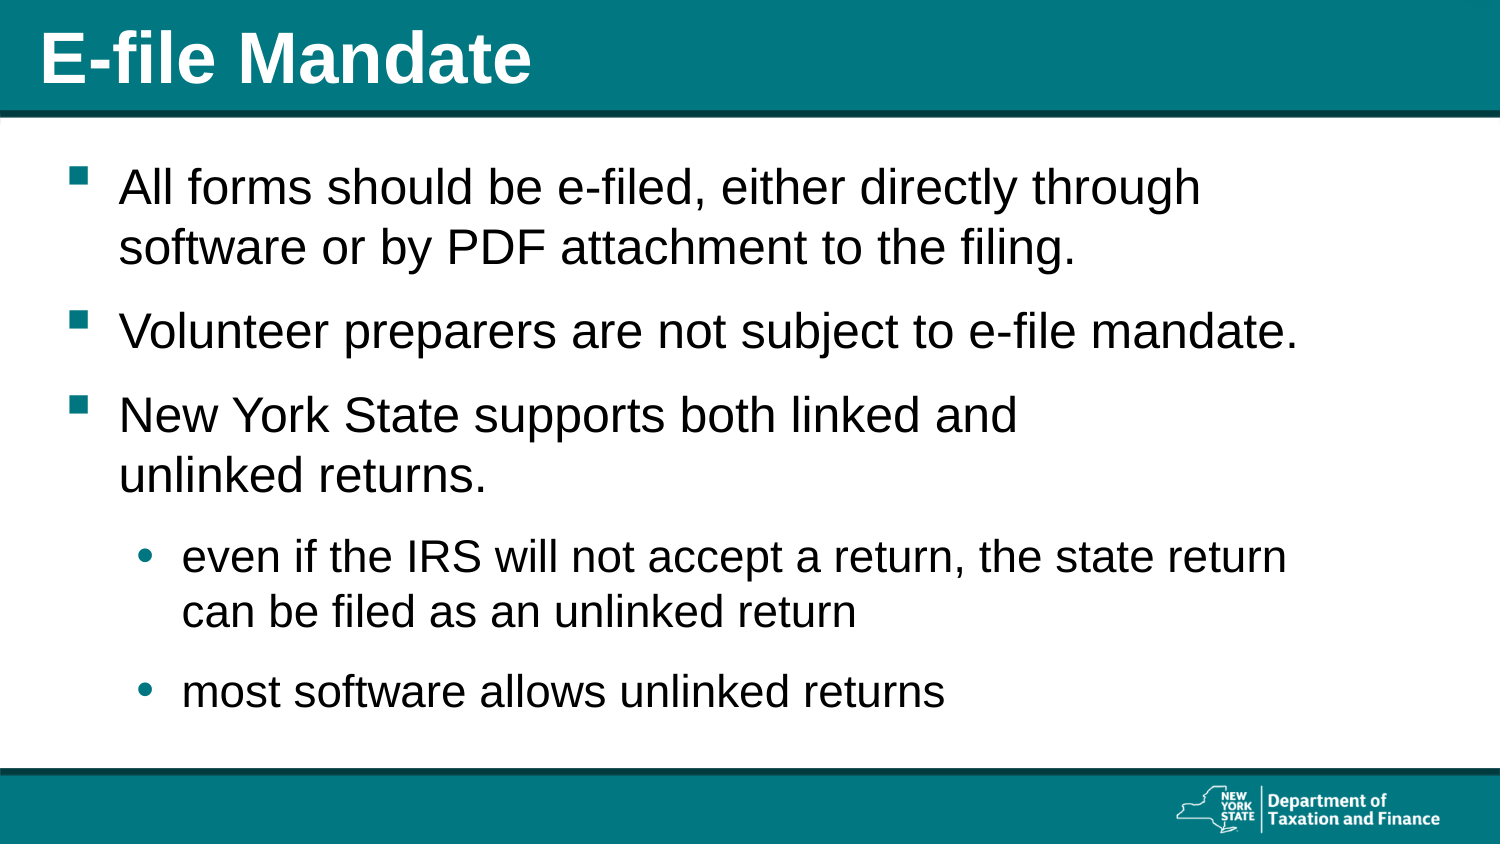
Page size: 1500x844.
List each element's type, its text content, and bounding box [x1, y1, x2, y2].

picture [0, 0, 1500, 844]
list All forms should be e-filed, either directly through software or by PDF attachment to the filing. Volunteer preparers are not subject to e-file mandate. New York State supports both linked and unlinked returns. even if the IRS will not accept a return, the state return can be filed as an unlinked return most software allows unlinked returns [50, 146, 1375, 743]
title E-file Mandate [24, 0, 1375, 114]
